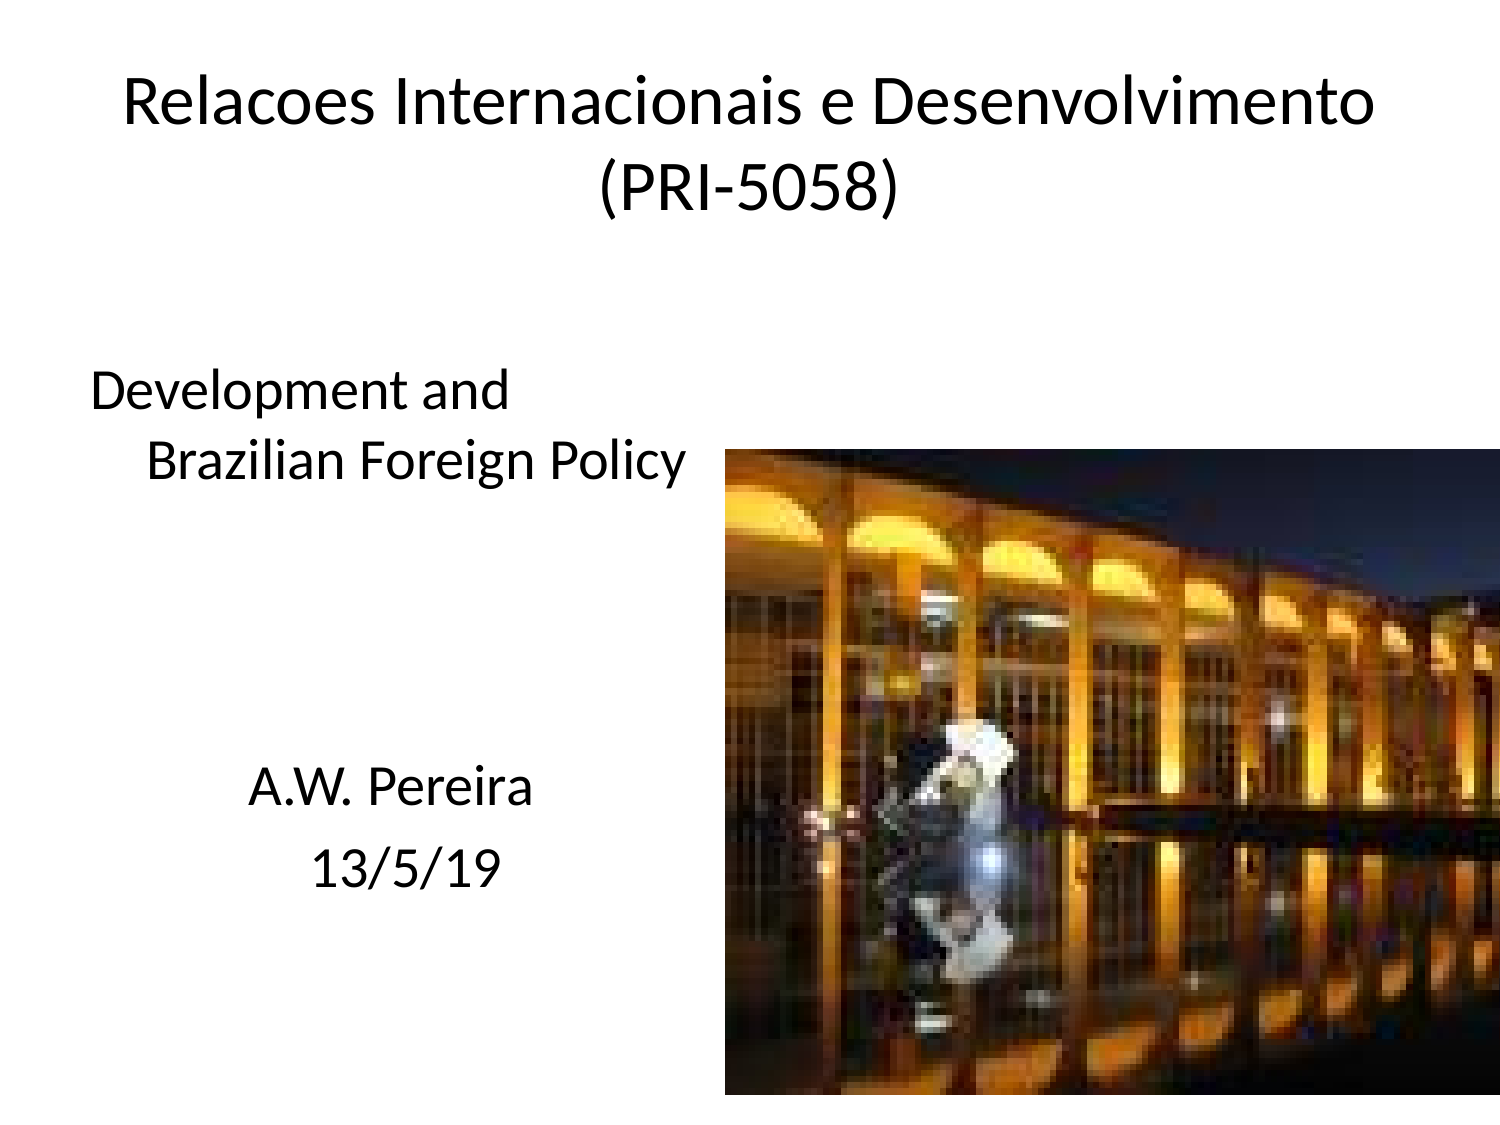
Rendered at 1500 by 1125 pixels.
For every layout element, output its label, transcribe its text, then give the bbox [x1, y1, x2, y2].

title Relacoes Internacionais e Desenvolvimento (PRI-5058) [75, 45, 1425, 233]
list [724, 449, 1500, 1096]
list Development and Brazilian Foreign Policy A.W. Pereira 13/5/19 [75, 262, 738, 1005]
